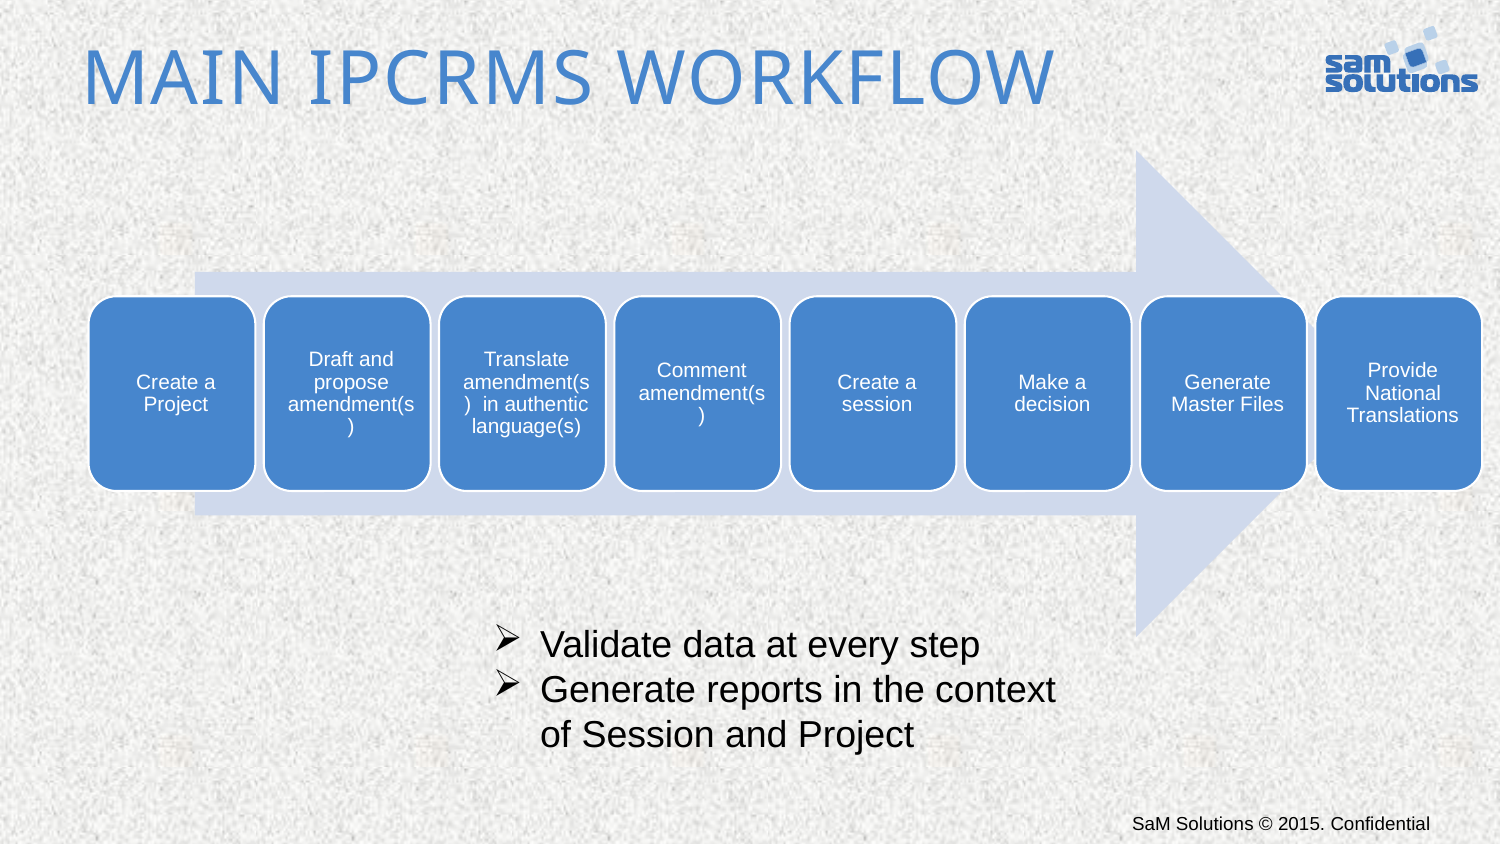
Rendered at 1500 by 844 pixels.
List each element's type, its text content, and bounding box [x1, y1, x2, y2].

text_box Validate data at every step Generate reports in the context of Session and Project [478, 638, 1081, 763]
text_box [88, 150, 1483, 638]
title Main IPCRMS workflow [66, 49, 1259, 191]
